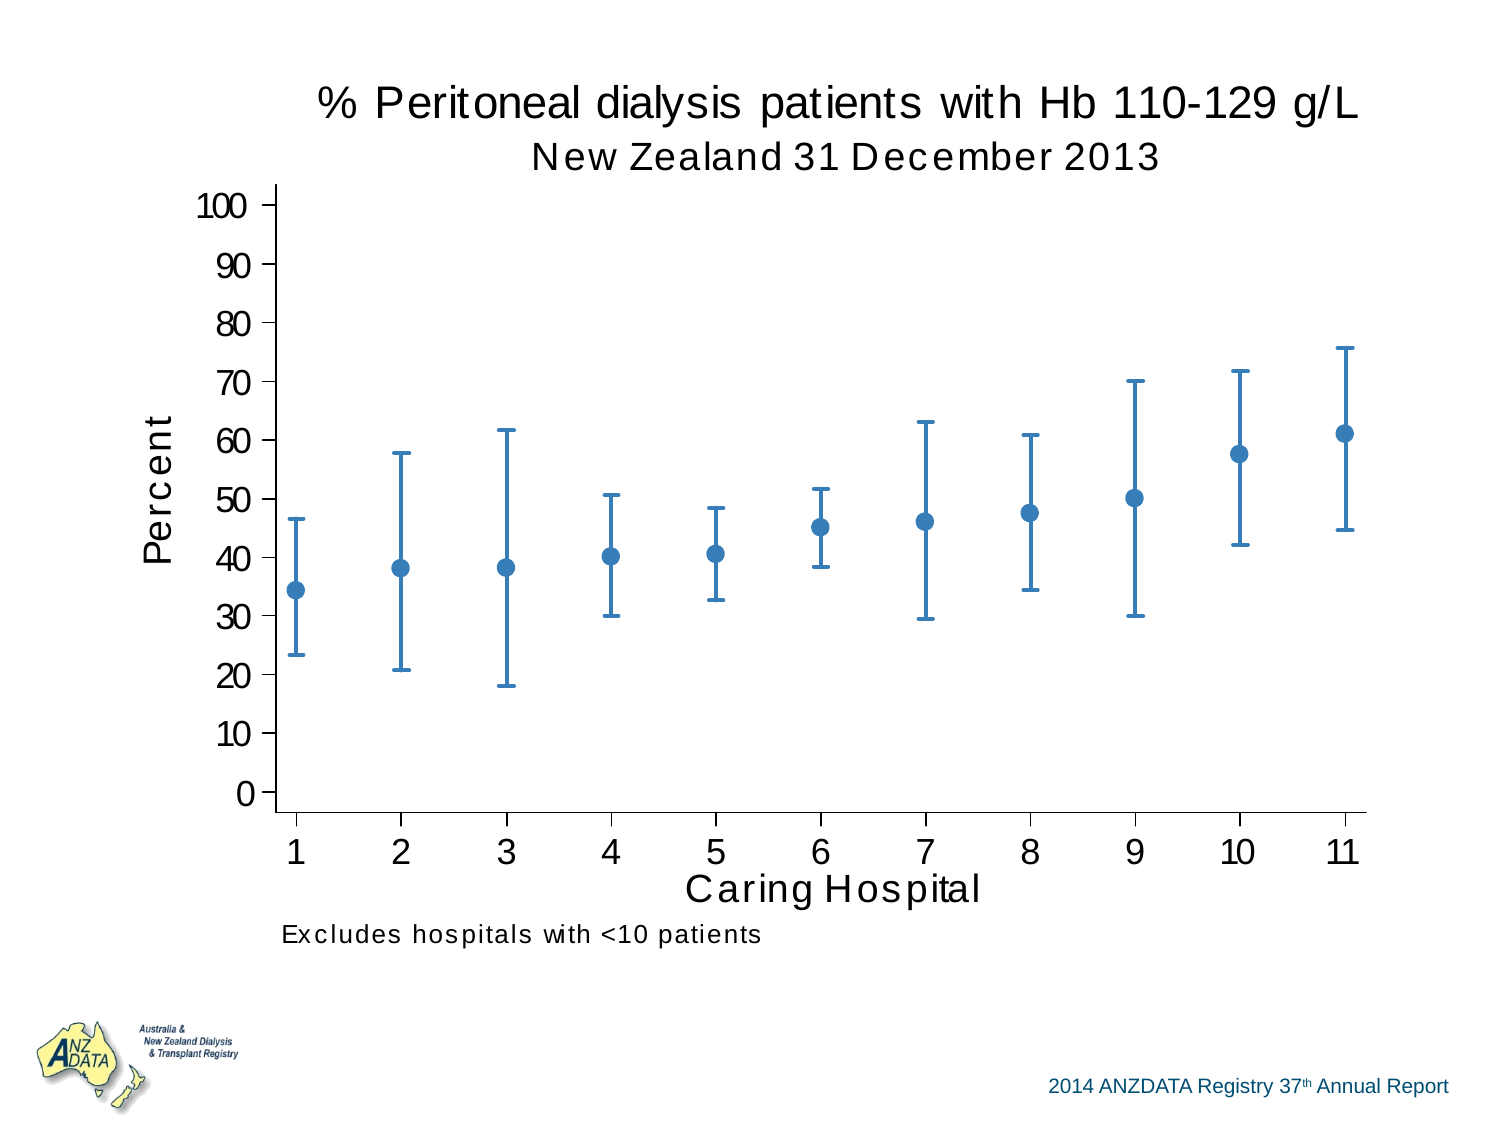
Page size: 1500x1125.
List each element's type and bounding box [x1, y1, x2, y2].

picture [29, 1016, 243, 1118]
text_box [261, 996, 1387, 1125]
picture [100, 42, 1400, 988]
